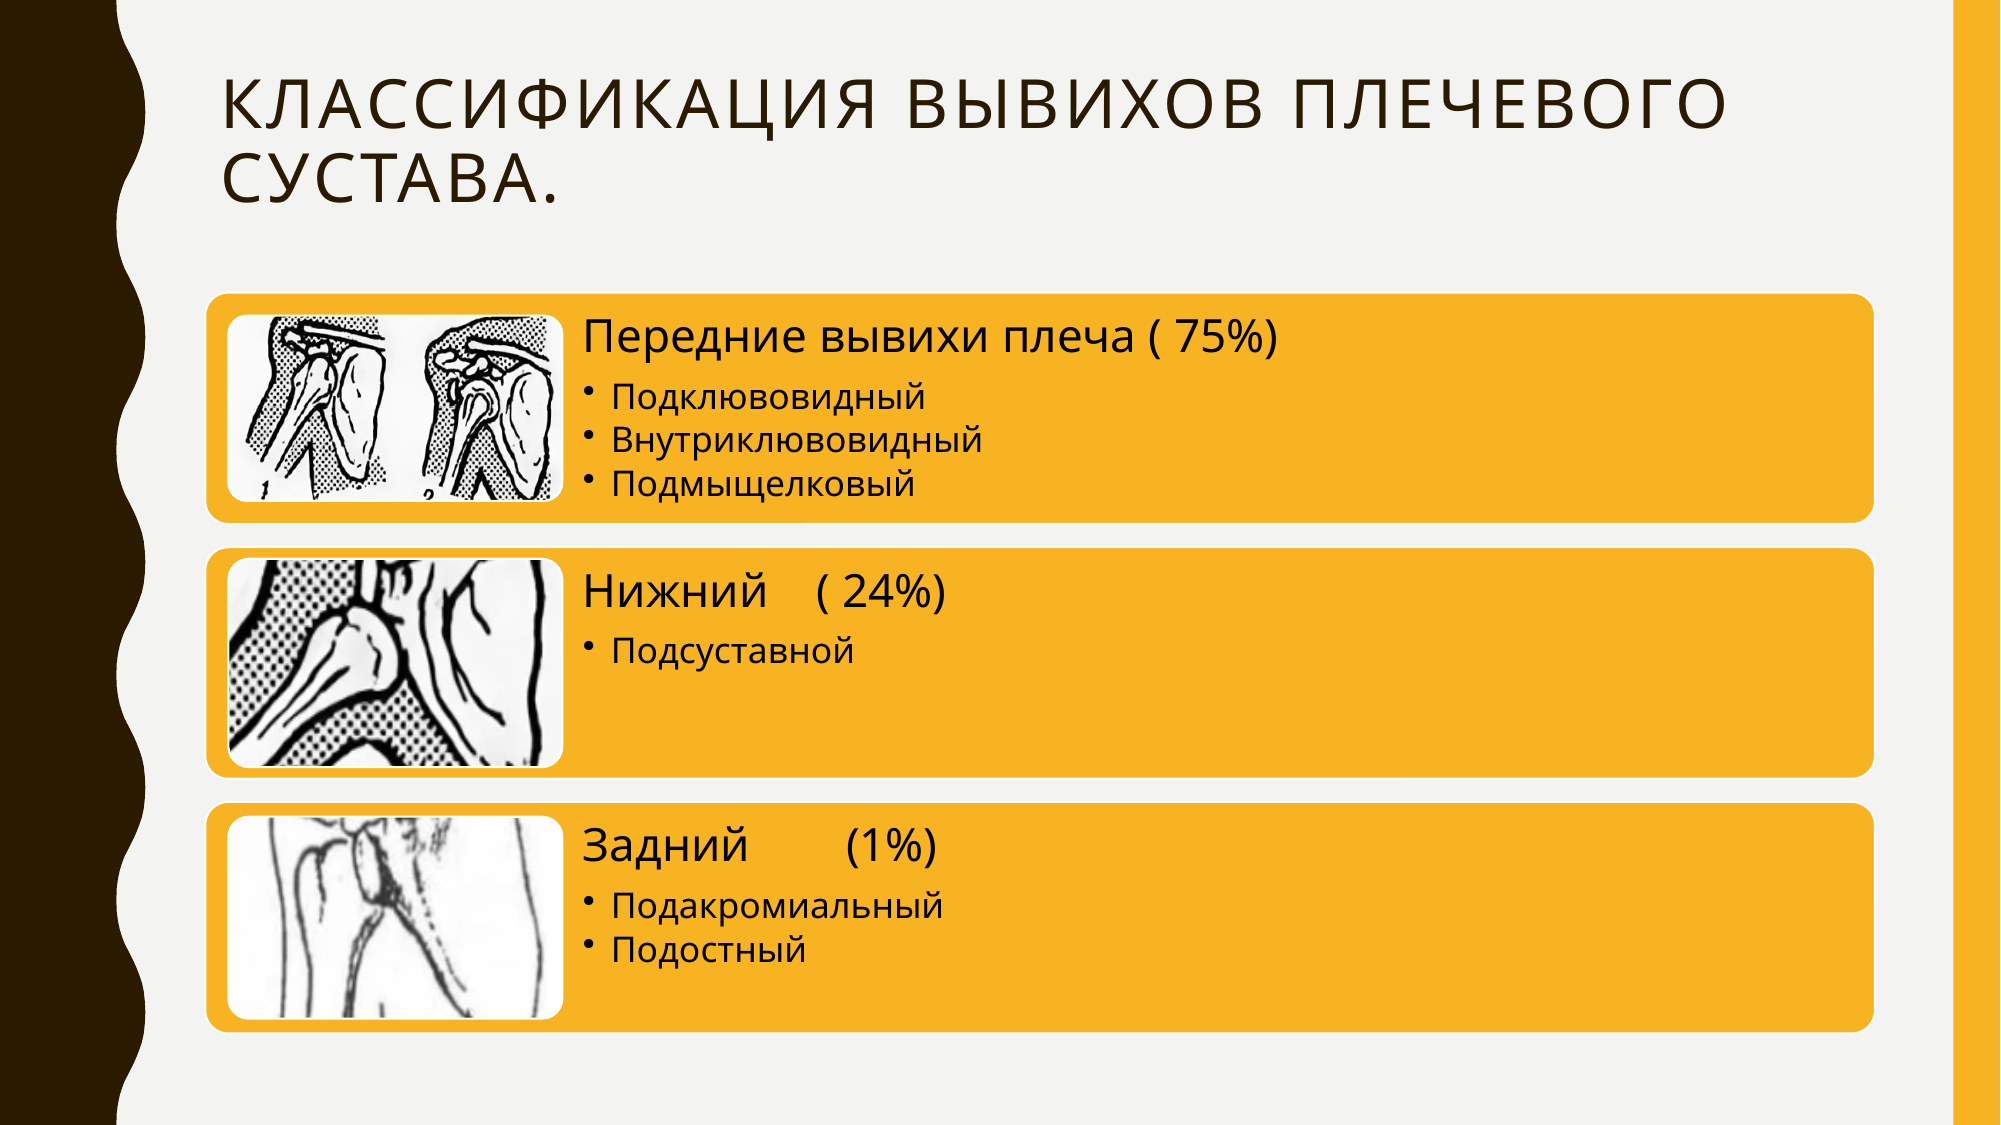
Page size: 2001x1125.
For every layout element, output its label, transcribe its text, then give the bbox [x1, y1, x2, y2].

title Классификация вывихов плечевого сустава. [205, 62, 1875, 225]
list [205, 292, 1875, 1034]
